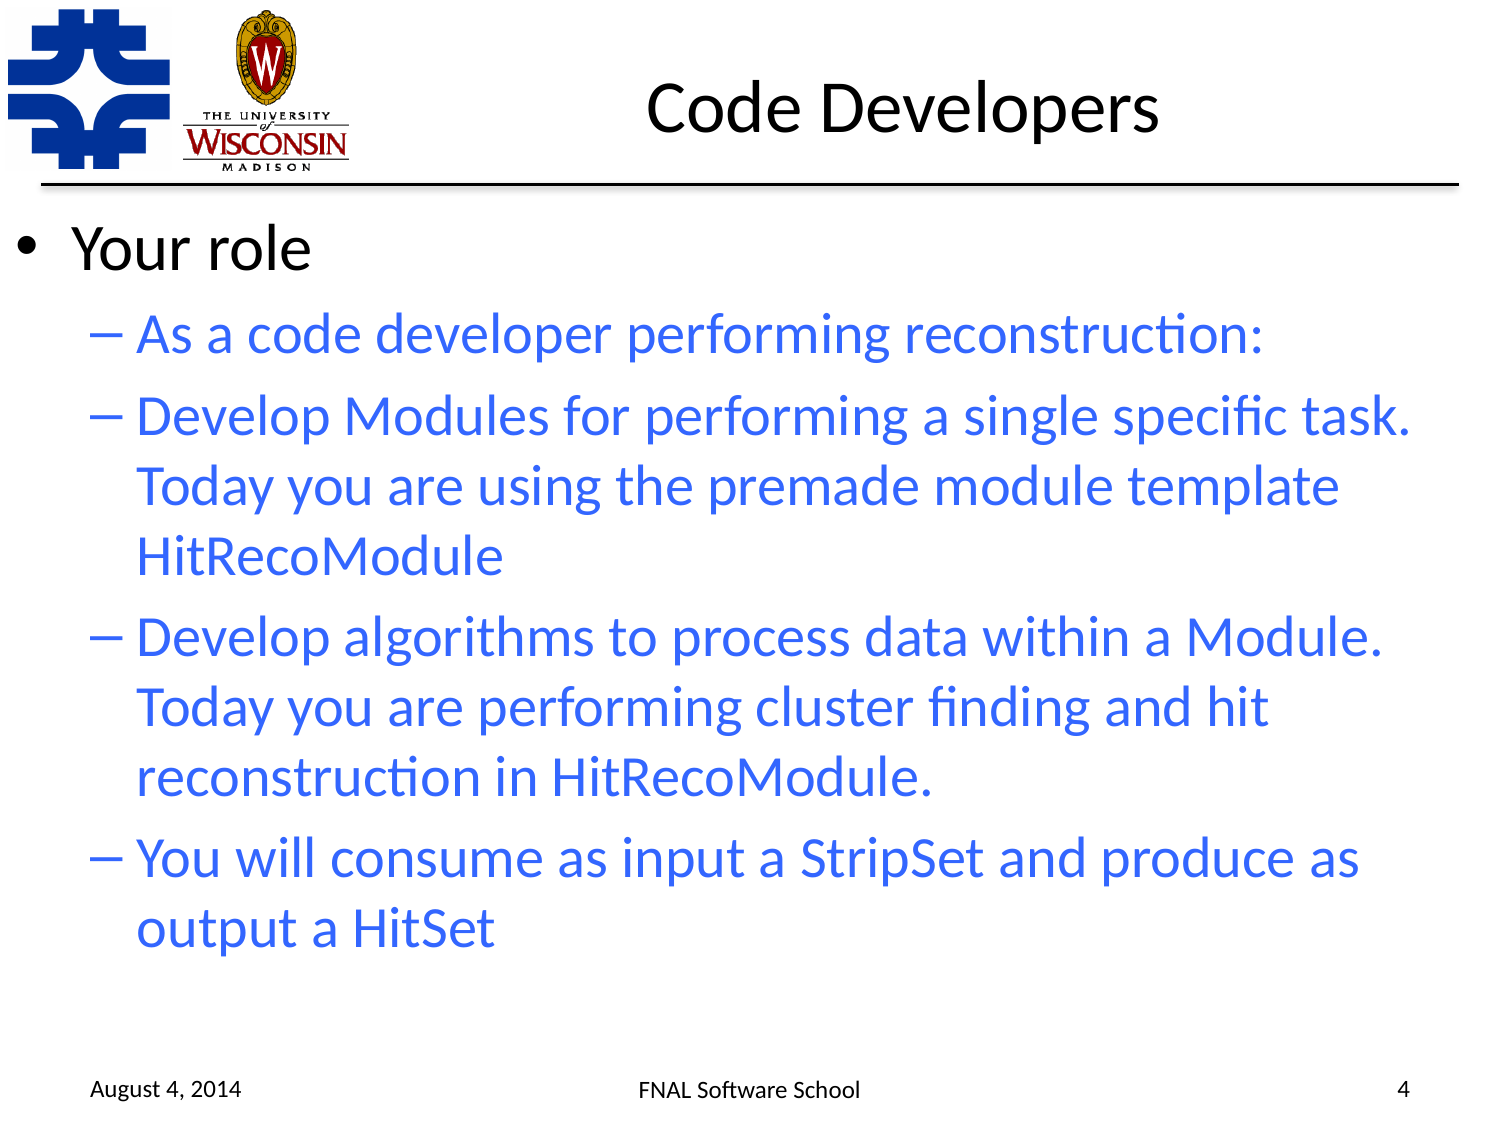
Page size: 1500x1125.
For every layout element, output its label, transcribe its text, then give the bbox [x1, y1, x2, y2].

title Code Developers [348, 45, 1459, 161]
picture [5, 7, 172, 171]
footer FNAL Software School [512, 1058, 988, 1119]
slide_number 4 [1074, 1057, 1425, 1118]
picture [183, 7, 349, 173]
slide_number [75, 1057, 425, 1118]
list Your role As a code developer performing reconstruction: Develop Modules for performing a single specific task. Today you are using the premade module template HitRecoModule Develop algorithms to process data within a Module. Today you are performing cluster finding and hit reconstruction in HitRecoModule. You will consume as input a StripSet and produce as output a HitSet [0, 196, 1447, 1083]
